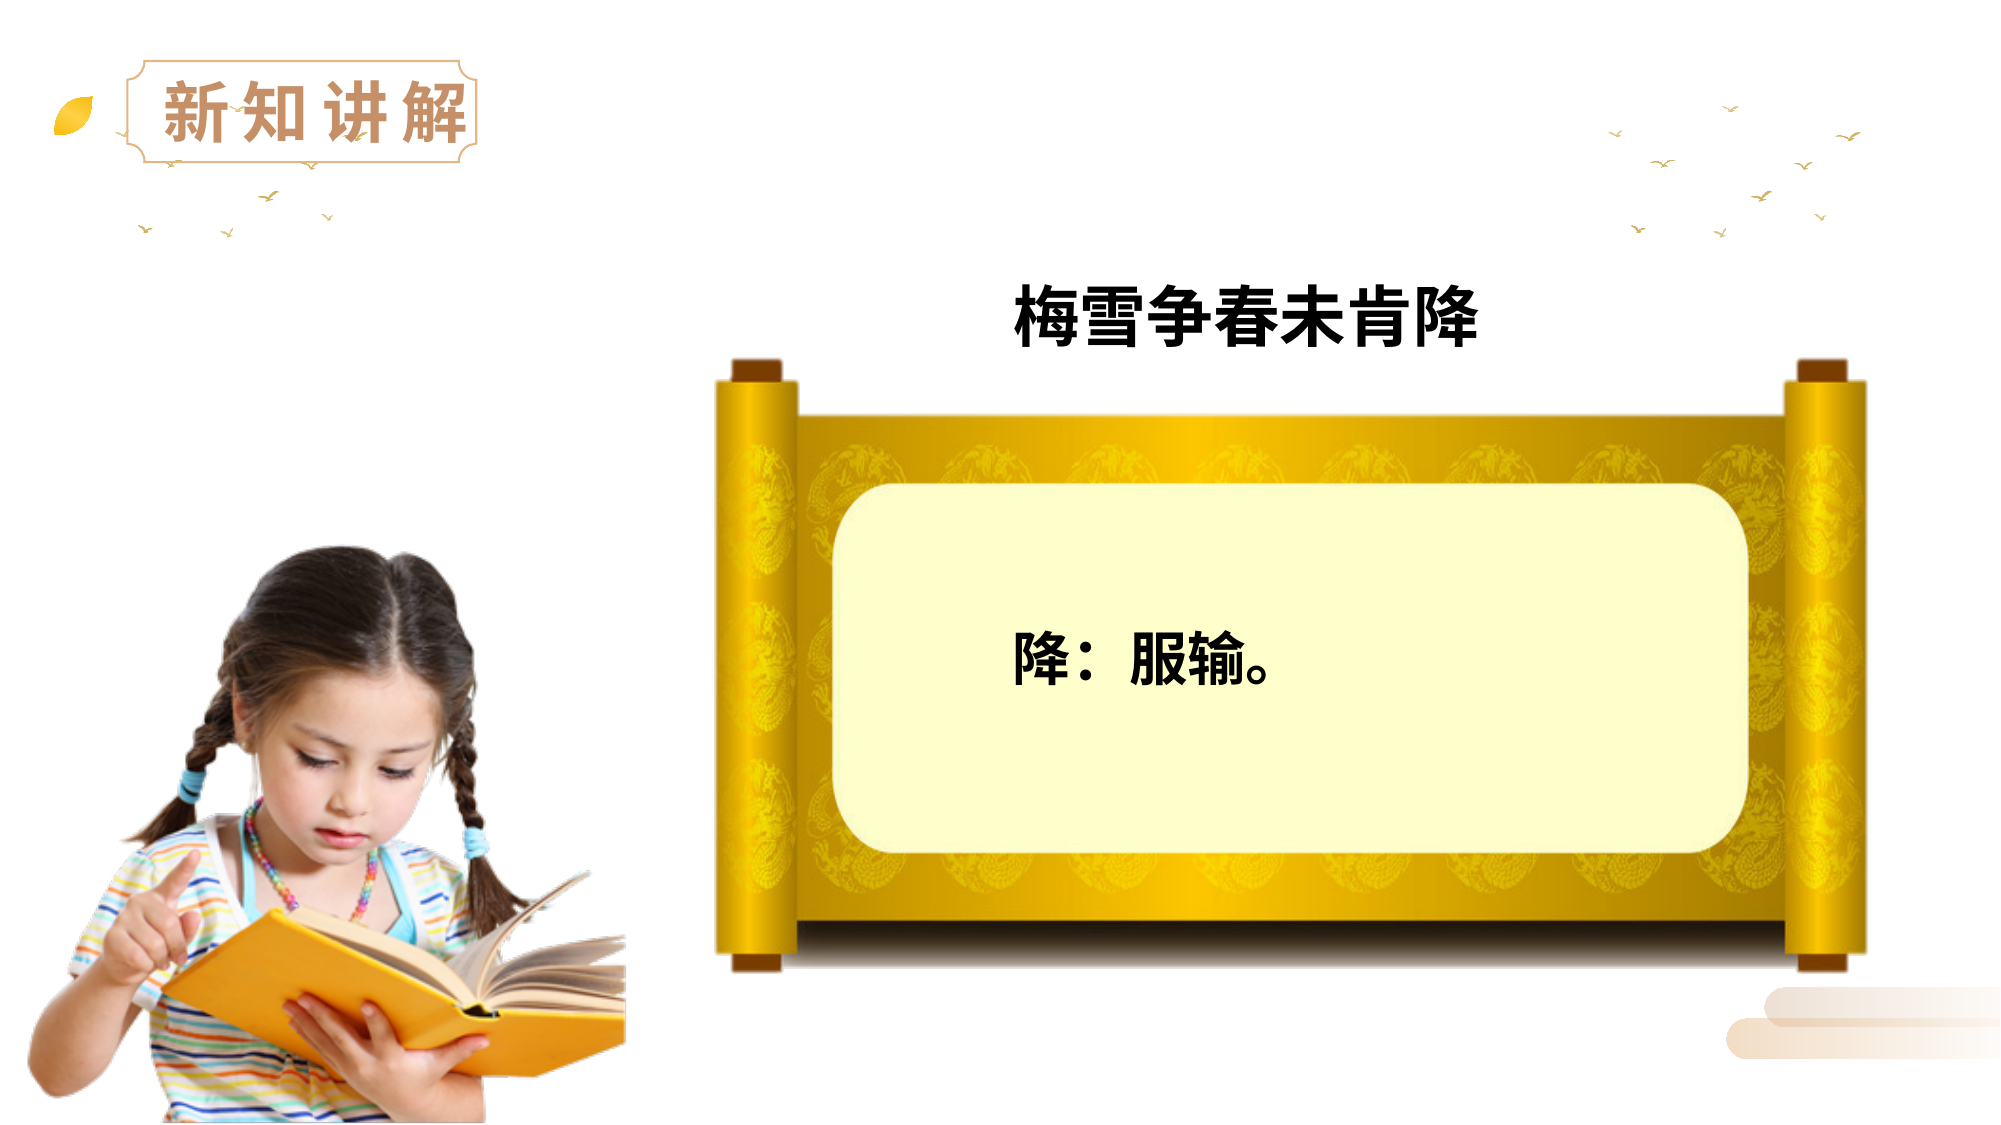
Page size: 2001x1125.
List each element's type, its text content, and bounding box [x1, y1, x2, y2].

picture [0, 520, 628, 1125]
text_box 新知讲解 [163, 71, 469, 152]
text_box 梅雪争春未肯降 [998, 227, 1577, 302]
picture [653, 302, 1921, 1007]
